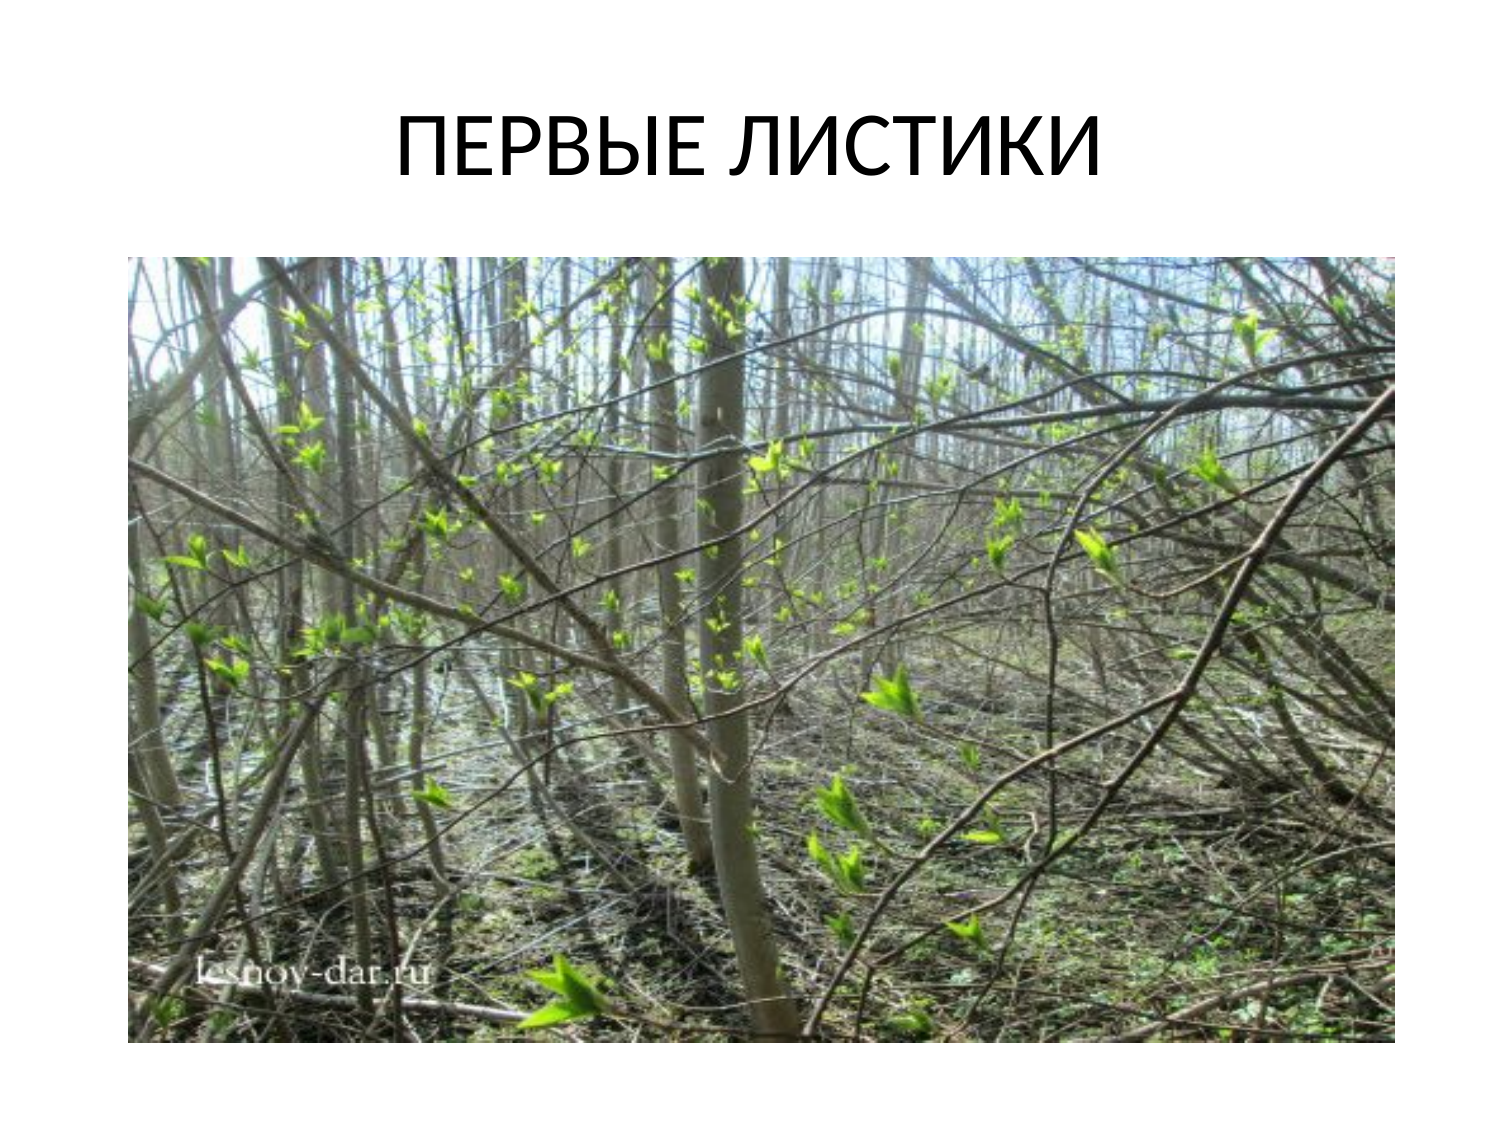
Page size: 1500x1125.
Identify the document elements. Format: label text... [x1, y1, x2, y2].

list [128, 257, 1395, 1044]
title ПЕРВЫЕ ЛИСТИКИ [75, 45, 1425, 233]
